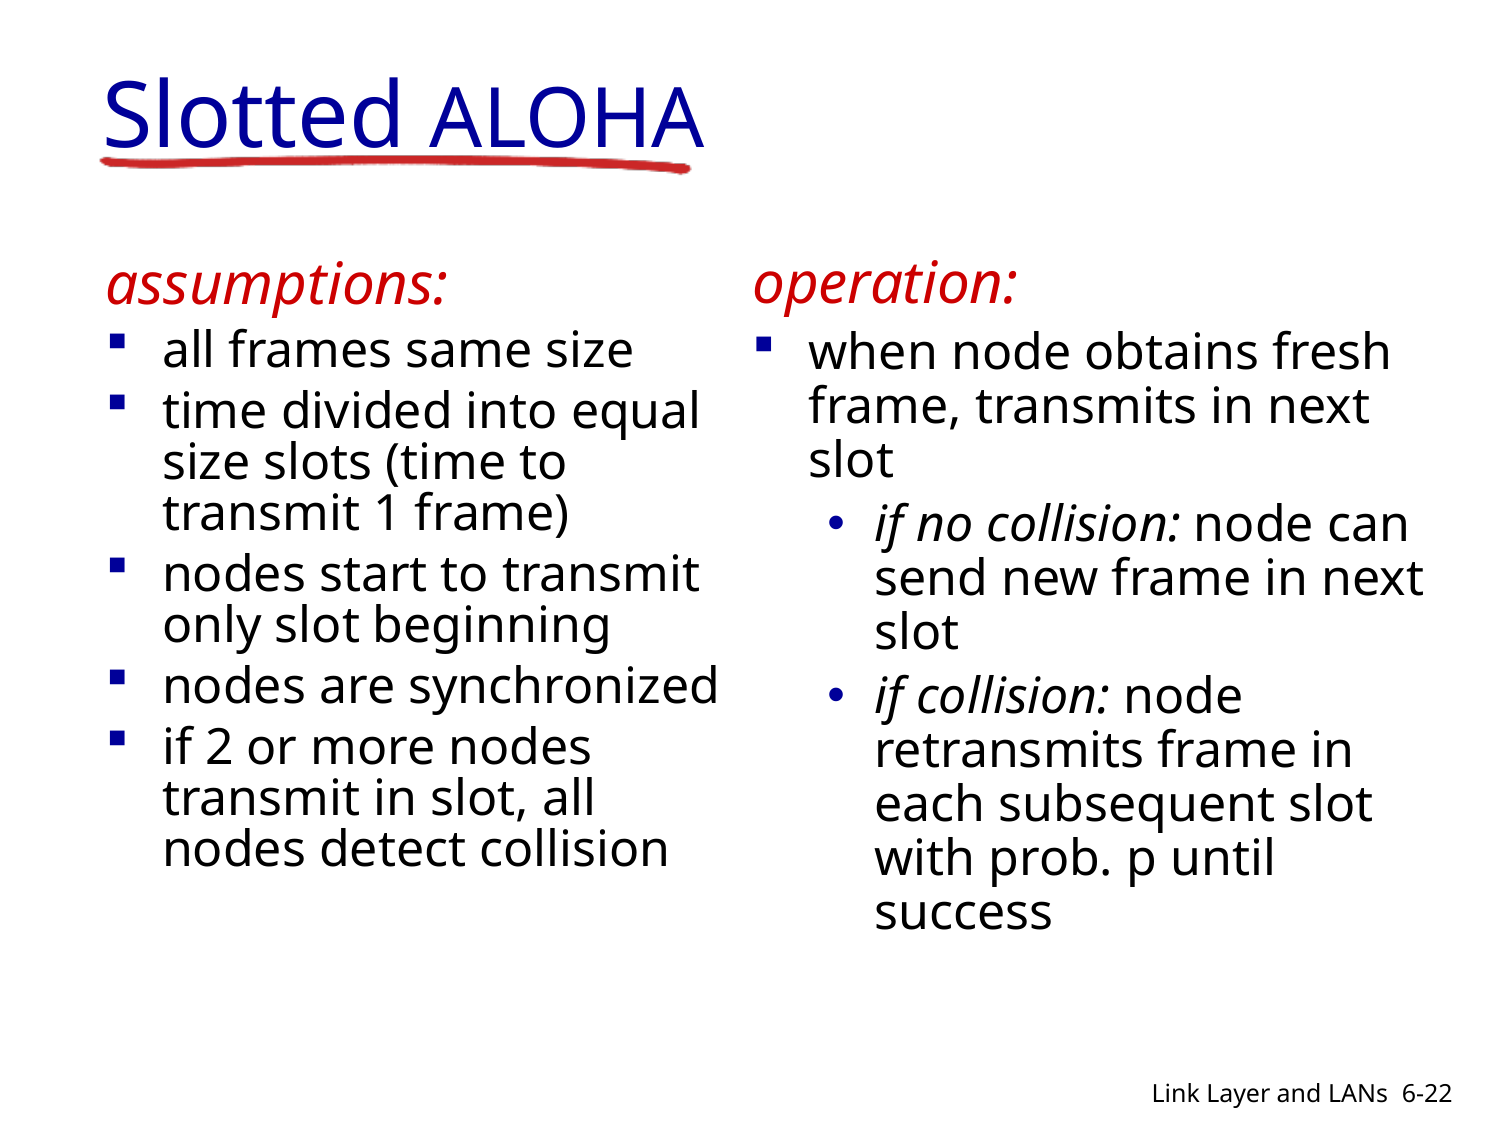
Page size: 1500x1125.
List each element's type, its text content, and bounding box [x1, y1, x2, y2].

list operation: when node obtains fresh frame, transmits in next slot if no collision: node can send new frame in next slot if collision: node retransmits frame in each subsequent slot with prob. p until success [737, 246, 1449, 1009]
list assumptions: all frames same size time divided into equal size slots (time to transmit 1 frame) nodes start to transmit only slot beginning nodes are synchronized if 2 or more nodes transmit in slot, all nodes detect collision [90, 249, 746, 1013]
slide_number 6-22 [1387, 1069, 1478, 1115]
footer Link Layer and LANs [1045, 1069, 1404, 1110]
picture [97, 150, 698, 180]
title Slotted ALOHA [87, 17, 901, 205]
